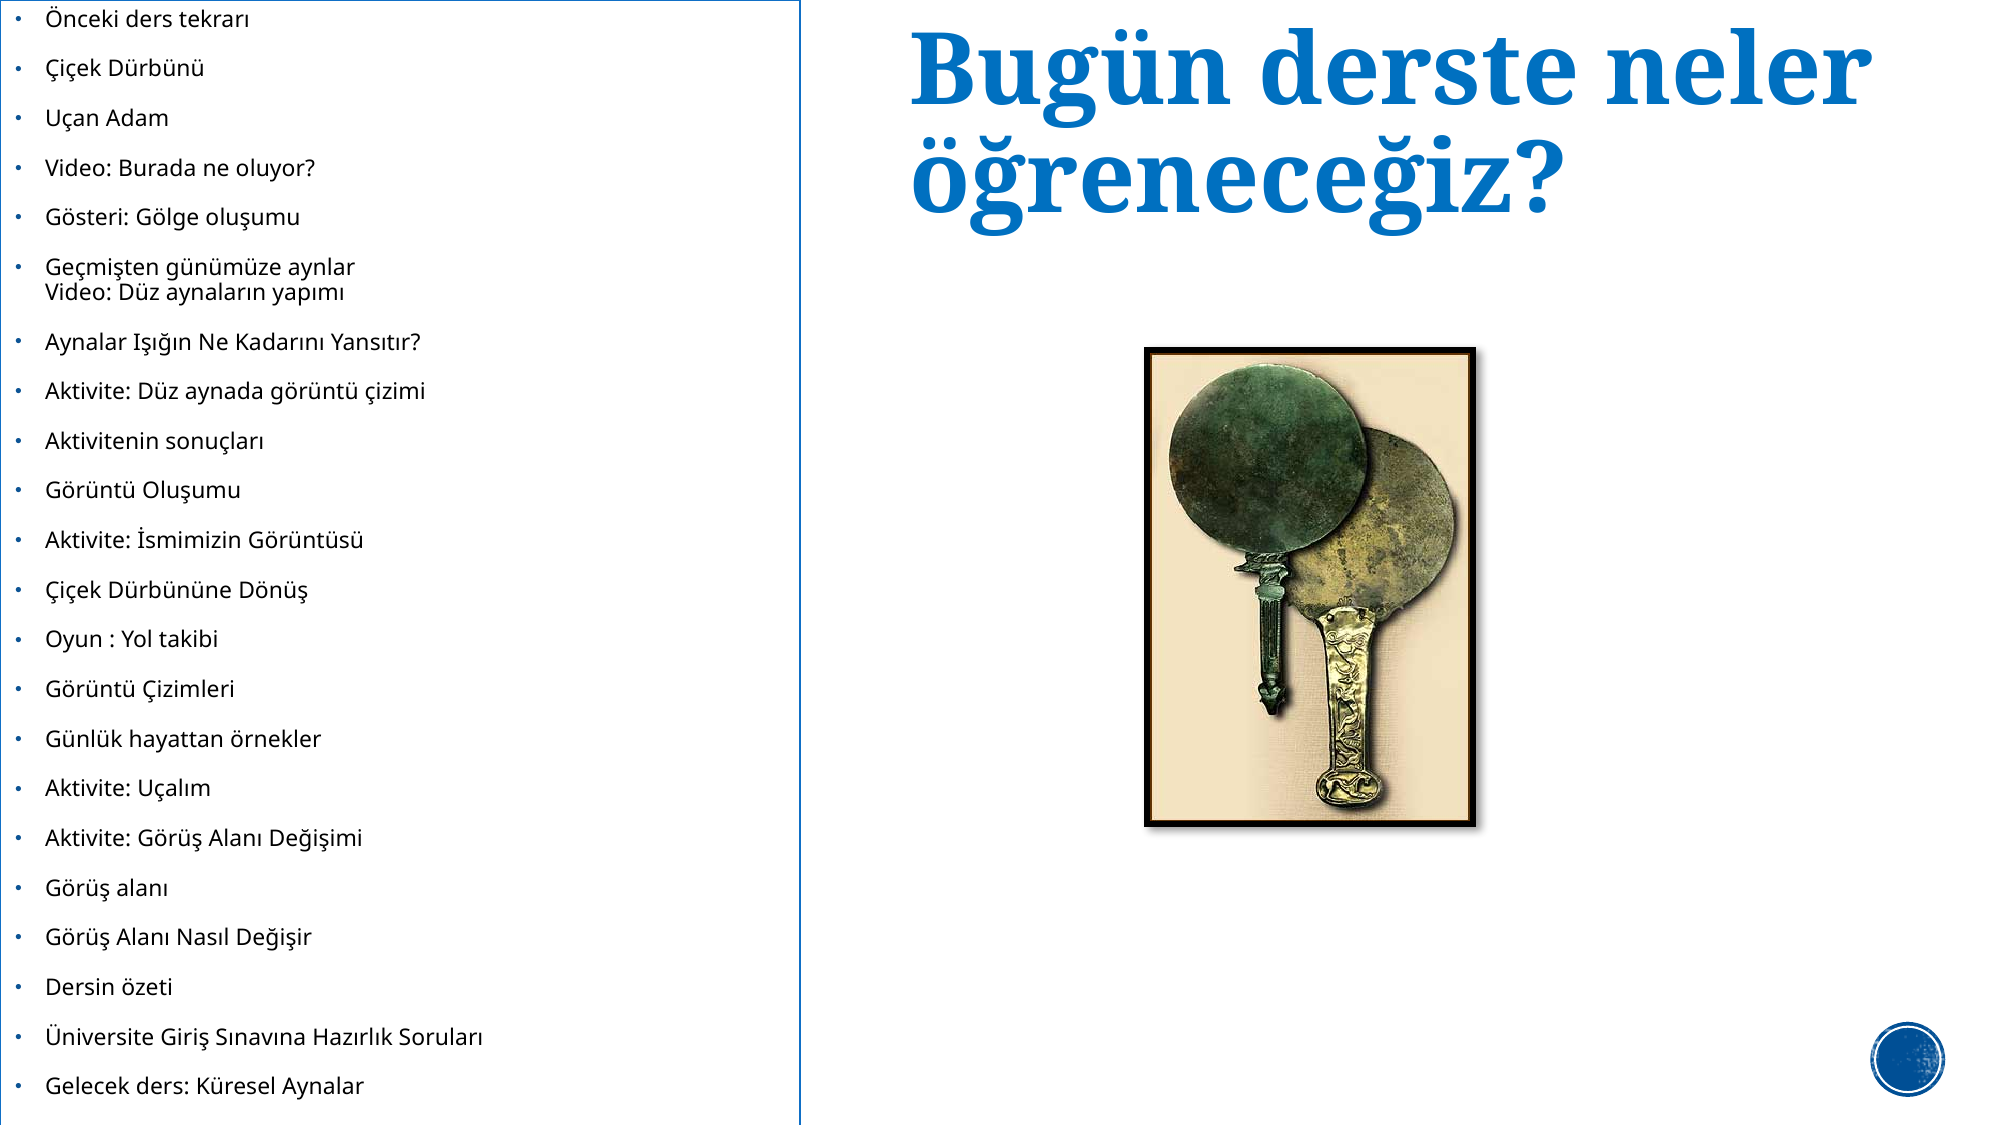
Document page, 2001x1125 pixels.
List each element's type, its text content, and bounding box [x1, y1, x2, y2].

list Önceki ders tekrarı Çiçek Dürbünü Uçan Adam Video: Burada ne oluyor? Gösteri: Gölge oluşumu Geçmişten günümüze aynlar Video: Düz aynaların yapımı Aynalar Işığın Ne Kadarını Yansıtır? Aktivite: Düz aynada görüntü çizimi Aktivitenin sonuçları Görüntü Oluşumu Aktivite: İsmimizin Görüntüsü Çiçek Dürbününe Dönüş Oyun : Yol takibi Görüntü Çizimleri Günlük hayattan örnekler Aktivite: Uçalım Aktivite: Görüş Alanı Değişimi Görüş alanı Görüş Alanı Nasıl Değişir Dersin özeti Üniversite Giriş Sınavına Hazırlık Soruları Gelecek ders: Küresel Aynalar [0, 0, 801, 1125]
picture [1150, 353, 1471, 822]
title Bugün derste neler öğreneceğiz? [894, 0, 1944, 259]
